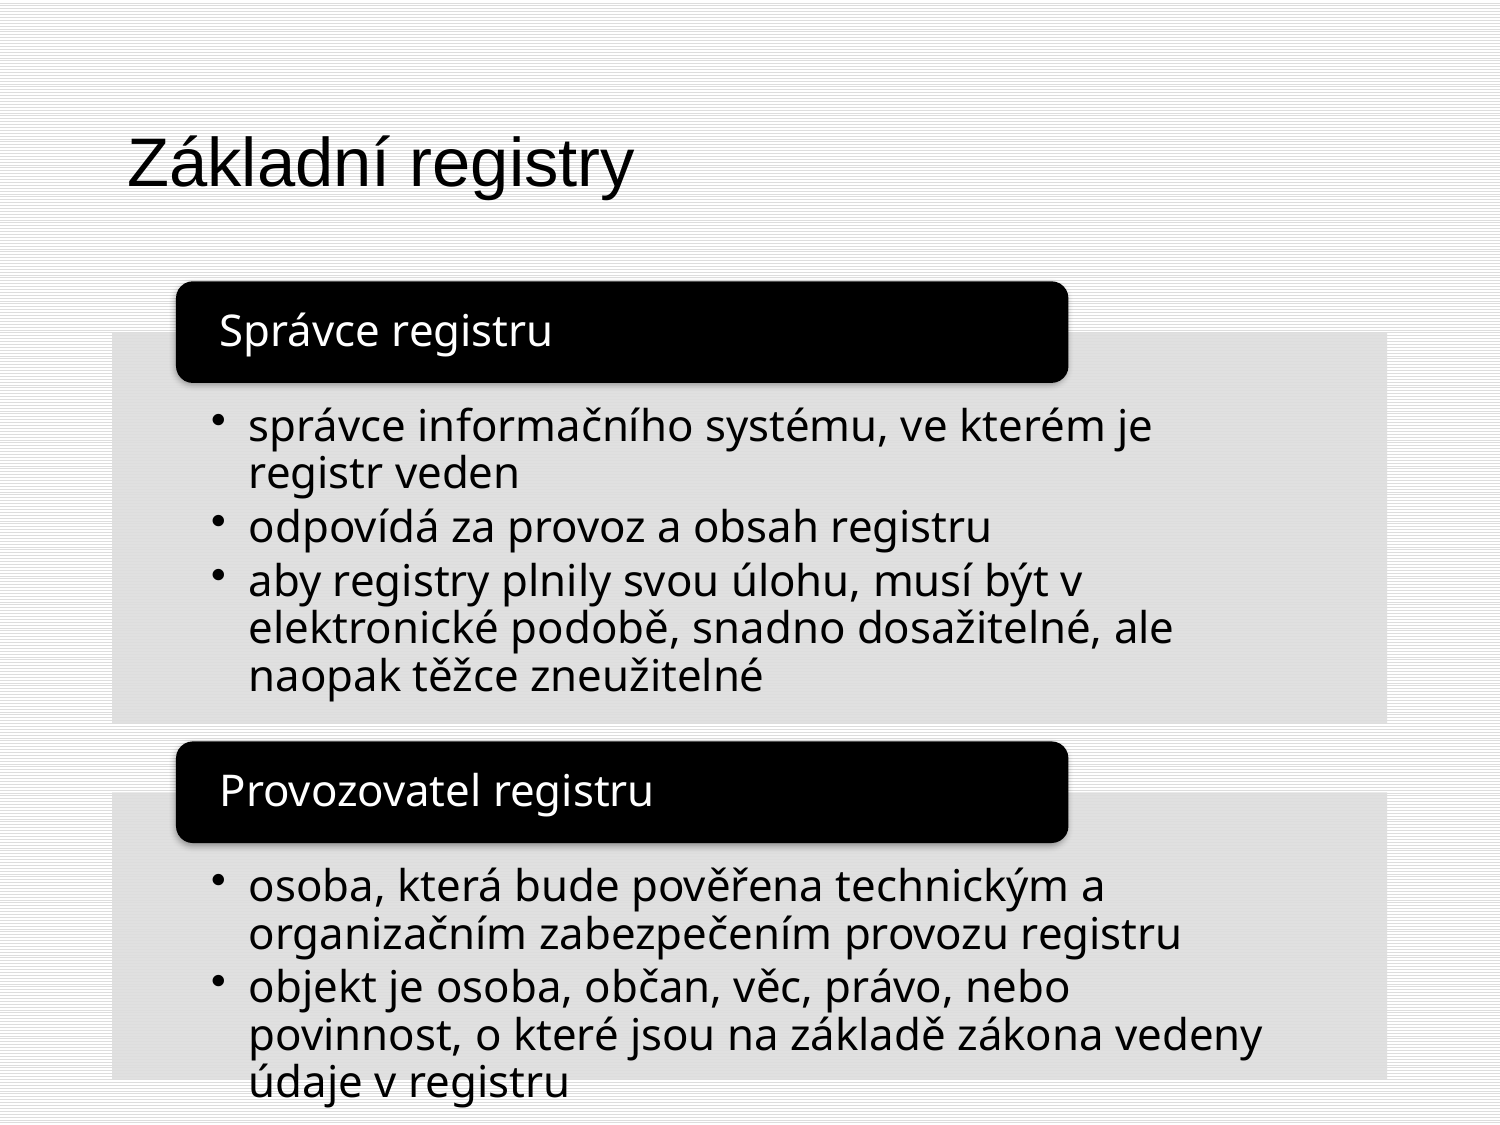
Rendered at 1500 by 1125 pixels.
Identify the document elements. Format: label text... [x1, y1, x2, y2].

title Základní registry [111, 125, 1400, 209]
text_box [111, 266, 1388, 1095]
